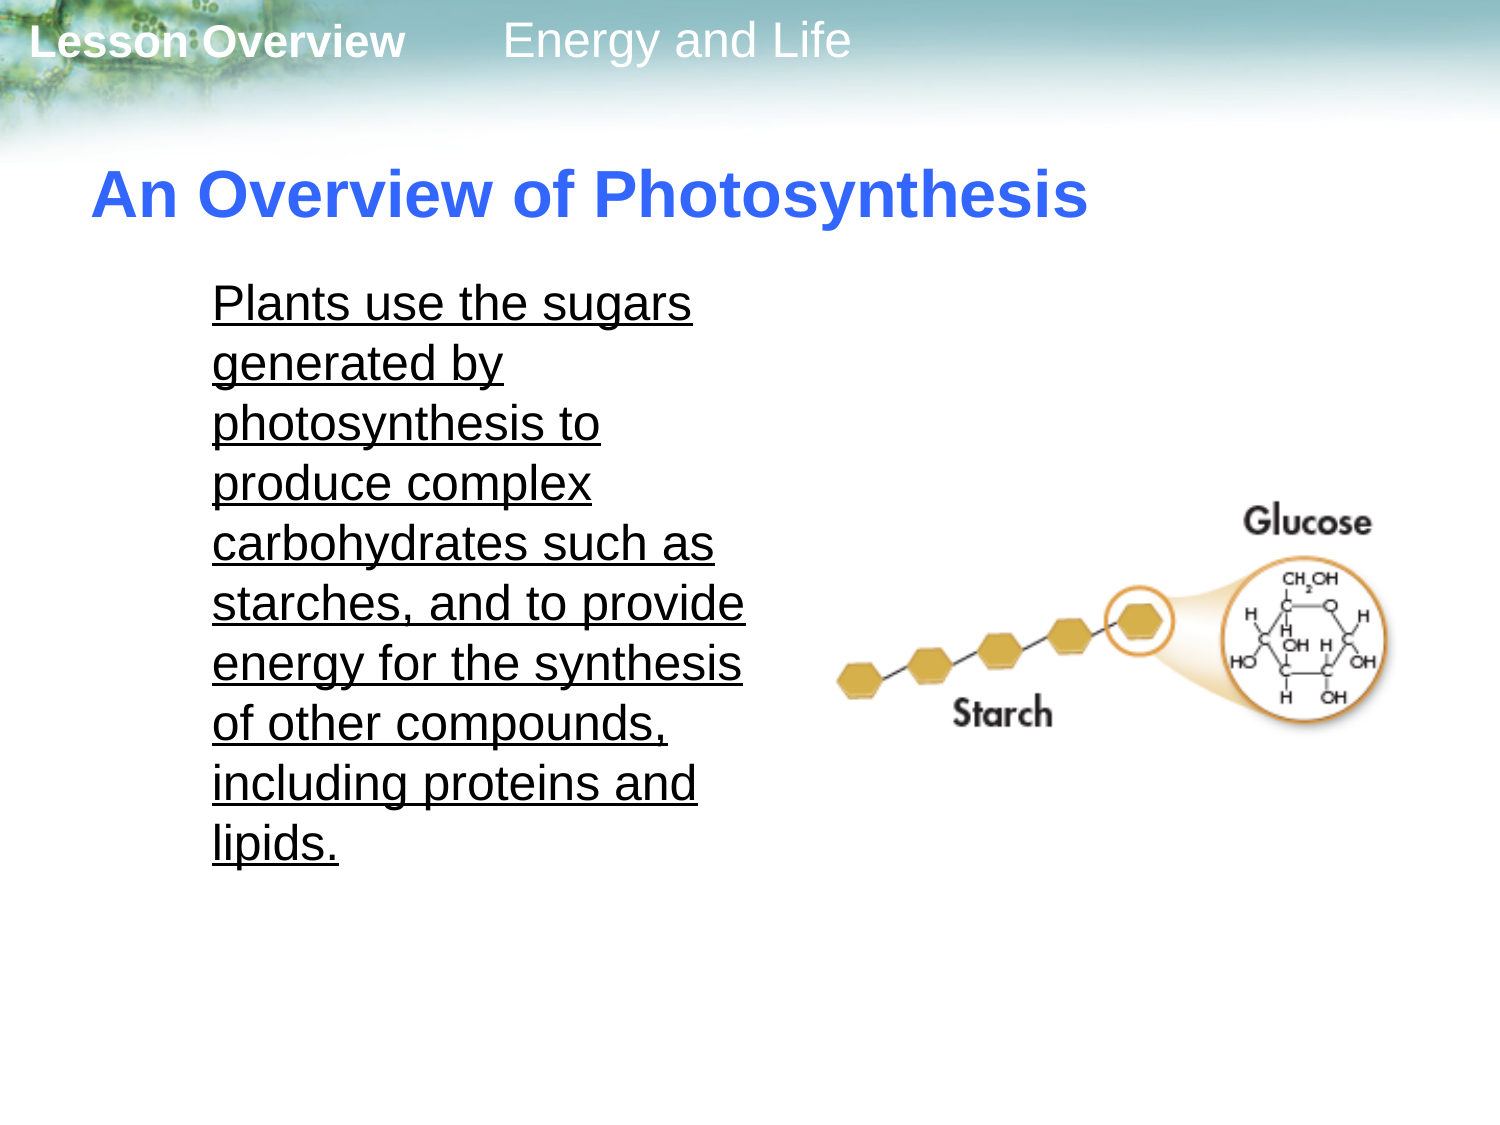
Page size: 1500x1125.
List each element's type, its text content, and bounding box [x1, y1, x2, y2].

picture [0, 0, 1500, 163]
title An Overview of Photosynthesis [74, 124, 1426, 258]
picture [824, 287, 1409, 965]
list Plants use the sugars generated by photosynthesis to produce complex carbohydrates such as starches, and to provide energy for the synthesis of other compounds, including proteins and lipids. [74, 262, 776, 1006]
